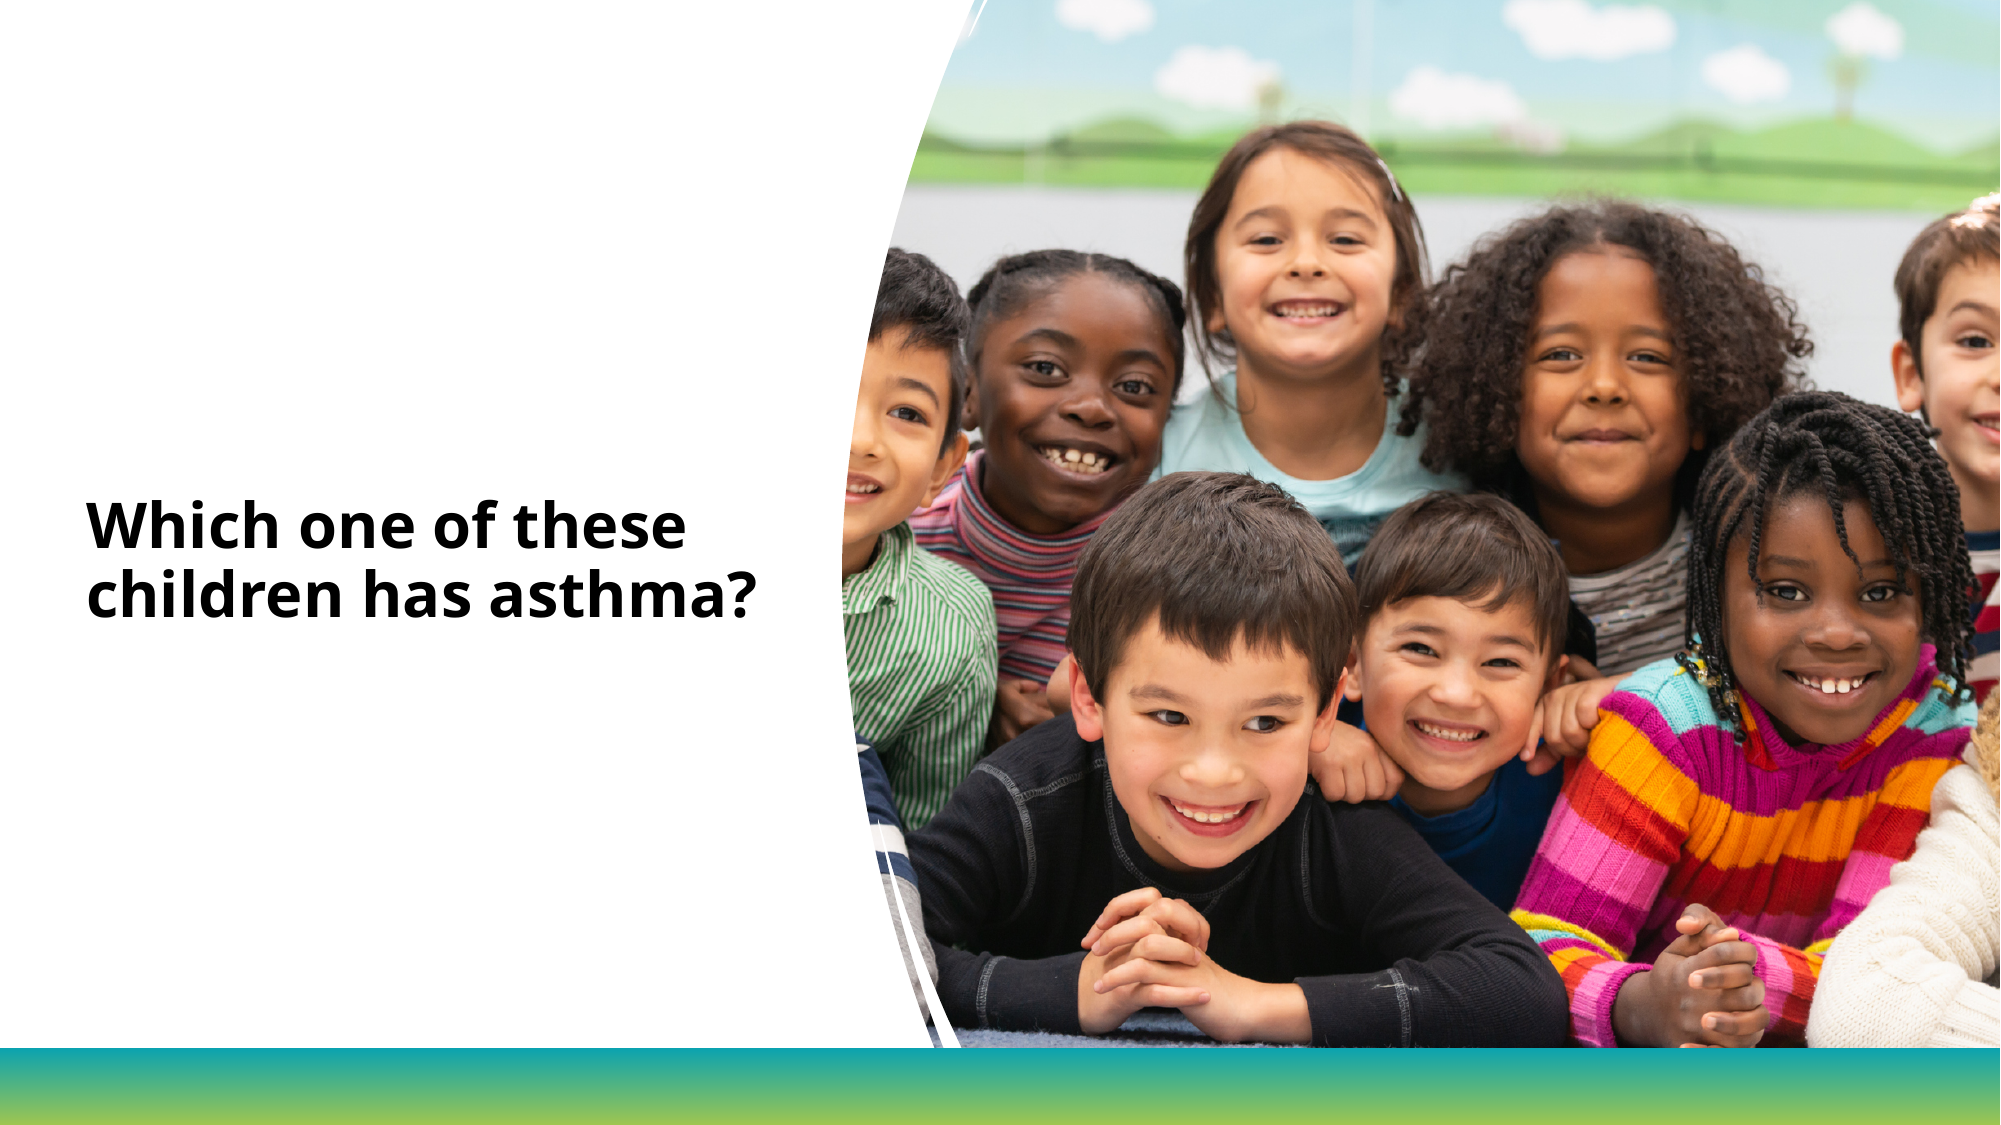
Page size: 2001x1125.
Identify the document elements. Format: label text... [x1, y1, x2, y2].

title Which one of these children has asthma? [70, 453, 784, 672]
picture [0, 0, 2000, 1125]
